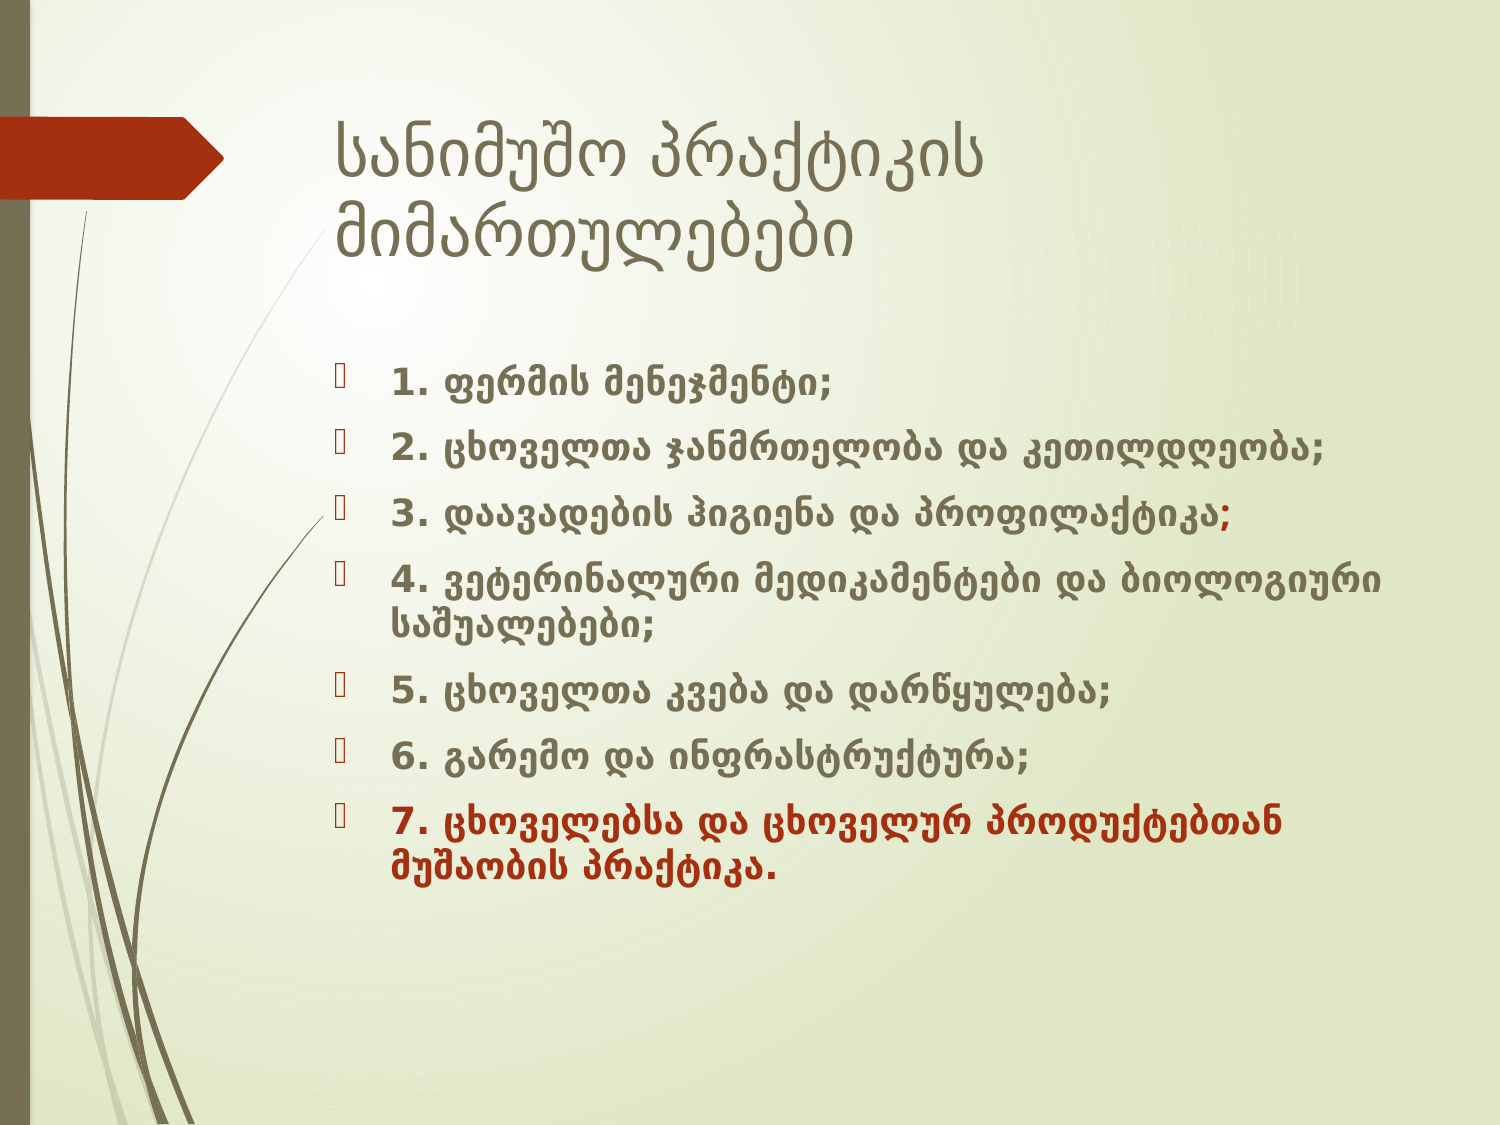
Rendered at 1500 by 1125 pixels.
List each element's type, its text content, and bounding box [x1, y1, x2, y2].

list 1. ფერმის მენეჯმენტი; 2. ცხოველთა ჯანმრთელობა და კეთილდღეობა; 3. დაავადების ჰიგიენა და პროფილაქტიკა; 4. ვეტერინალური მედიკამენტები და ბიოლოგიური საშუალებები; 5. ცხოველთა კვება და დარწყულება; 6. გარემო და ინფრასტრუქტურა; 7. ცხოველებსა და ცხოველურ პროდუქტებთან მუშაობის პრაქტიკა. [318, 350, 1400, 970]
title სანიმუშო პრაქტიკის მიმართულებები [319, 102, 1400, 313]
